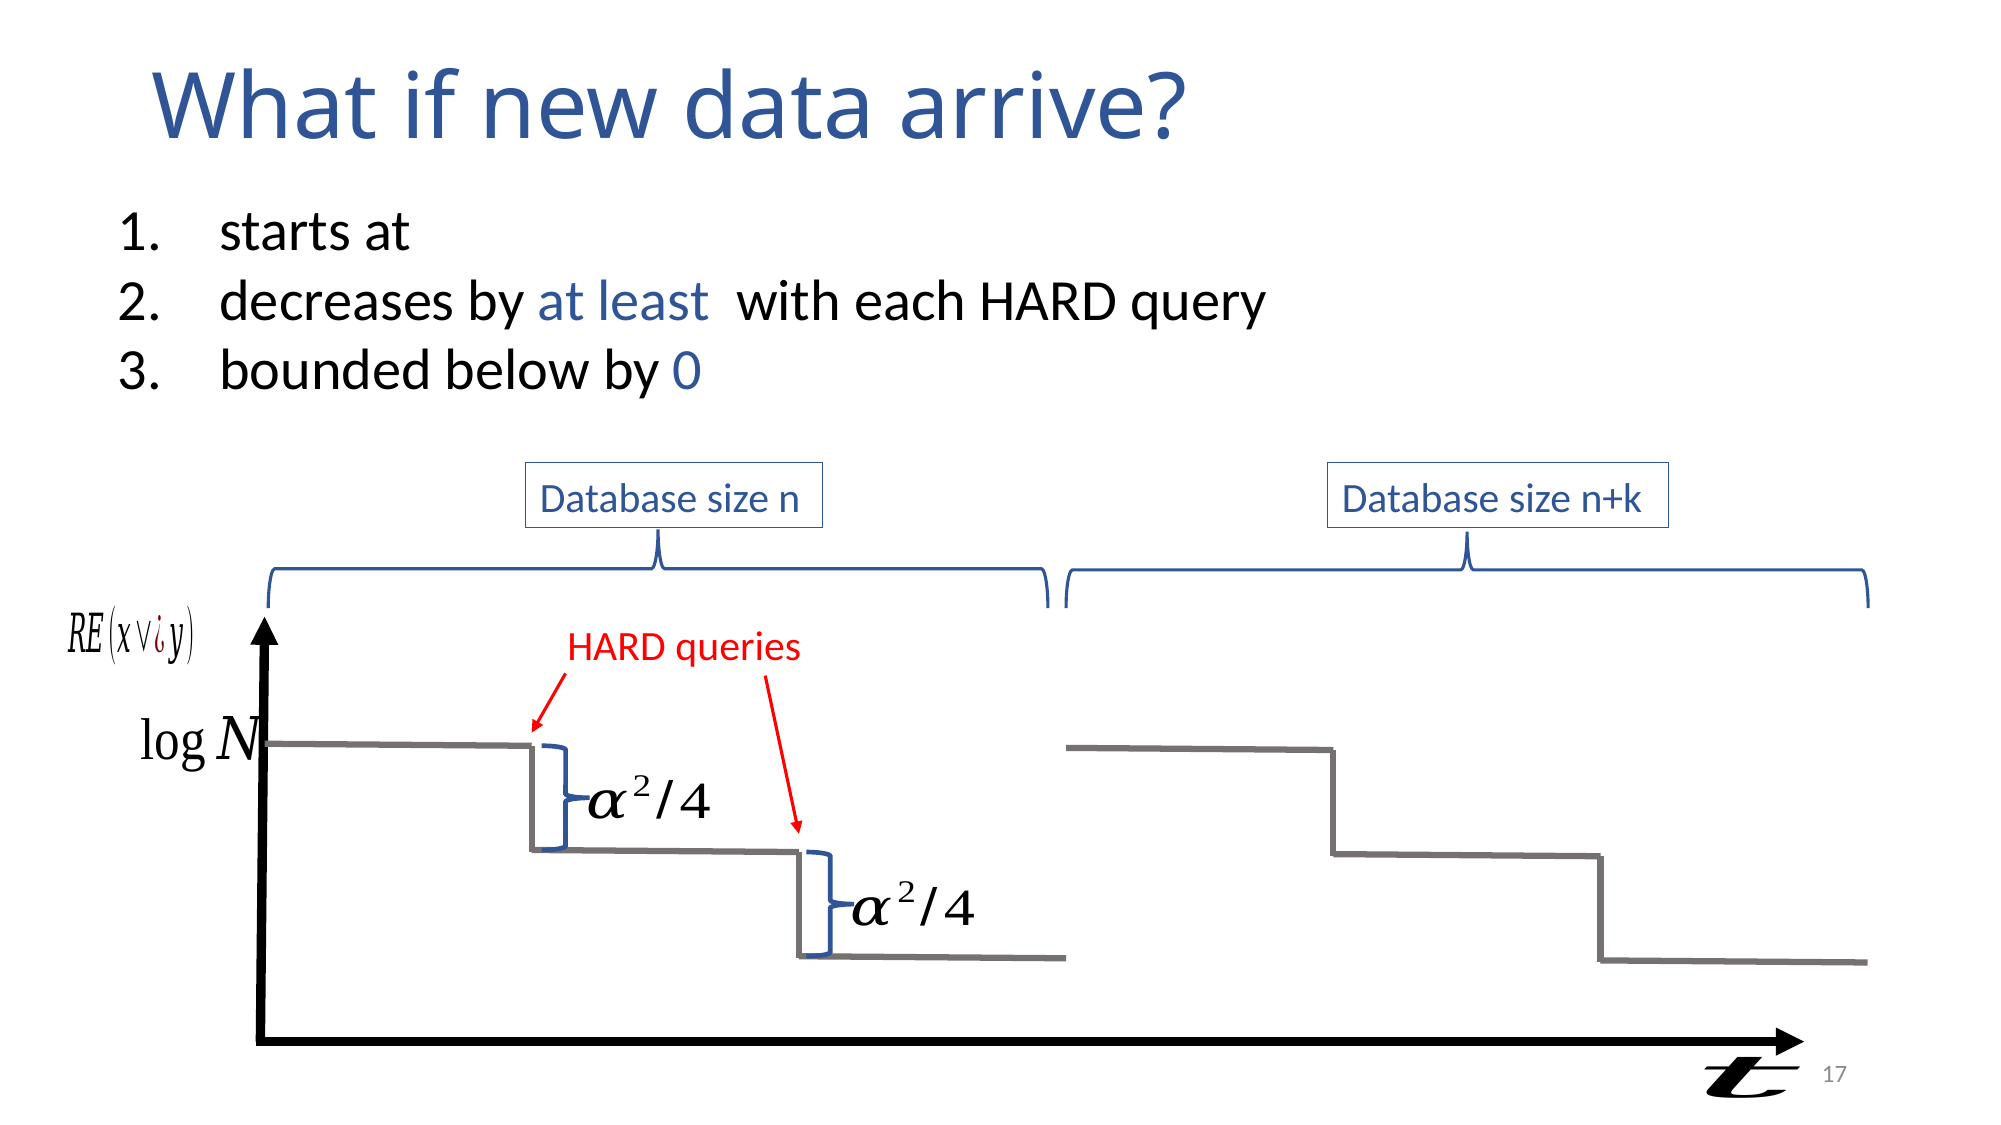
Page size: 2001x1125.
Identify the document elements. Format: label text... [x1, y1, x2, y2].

text_box HARD queries [552, 610, 978, 676]
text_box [765, 676, 799, 834]
text_box Database size n [525, 462, 823, 528]
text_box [260, 616, 265, 1041]
title What if new data arrive? [136, 0, 1862, 218]
text_box [1065, 531, 1869, 609]
text_box [541, 745, 590, 849]
slide_number 16 [1412, 1042, 1863, 1103]
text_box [531, 673, 566, 733]
text_box [267, 529, 1049, 609]
text_box Database size n+k [1327, 462, 1669, 528]
text_box [806, 851, 855, 956]
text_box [532, 849, 799, 853]
